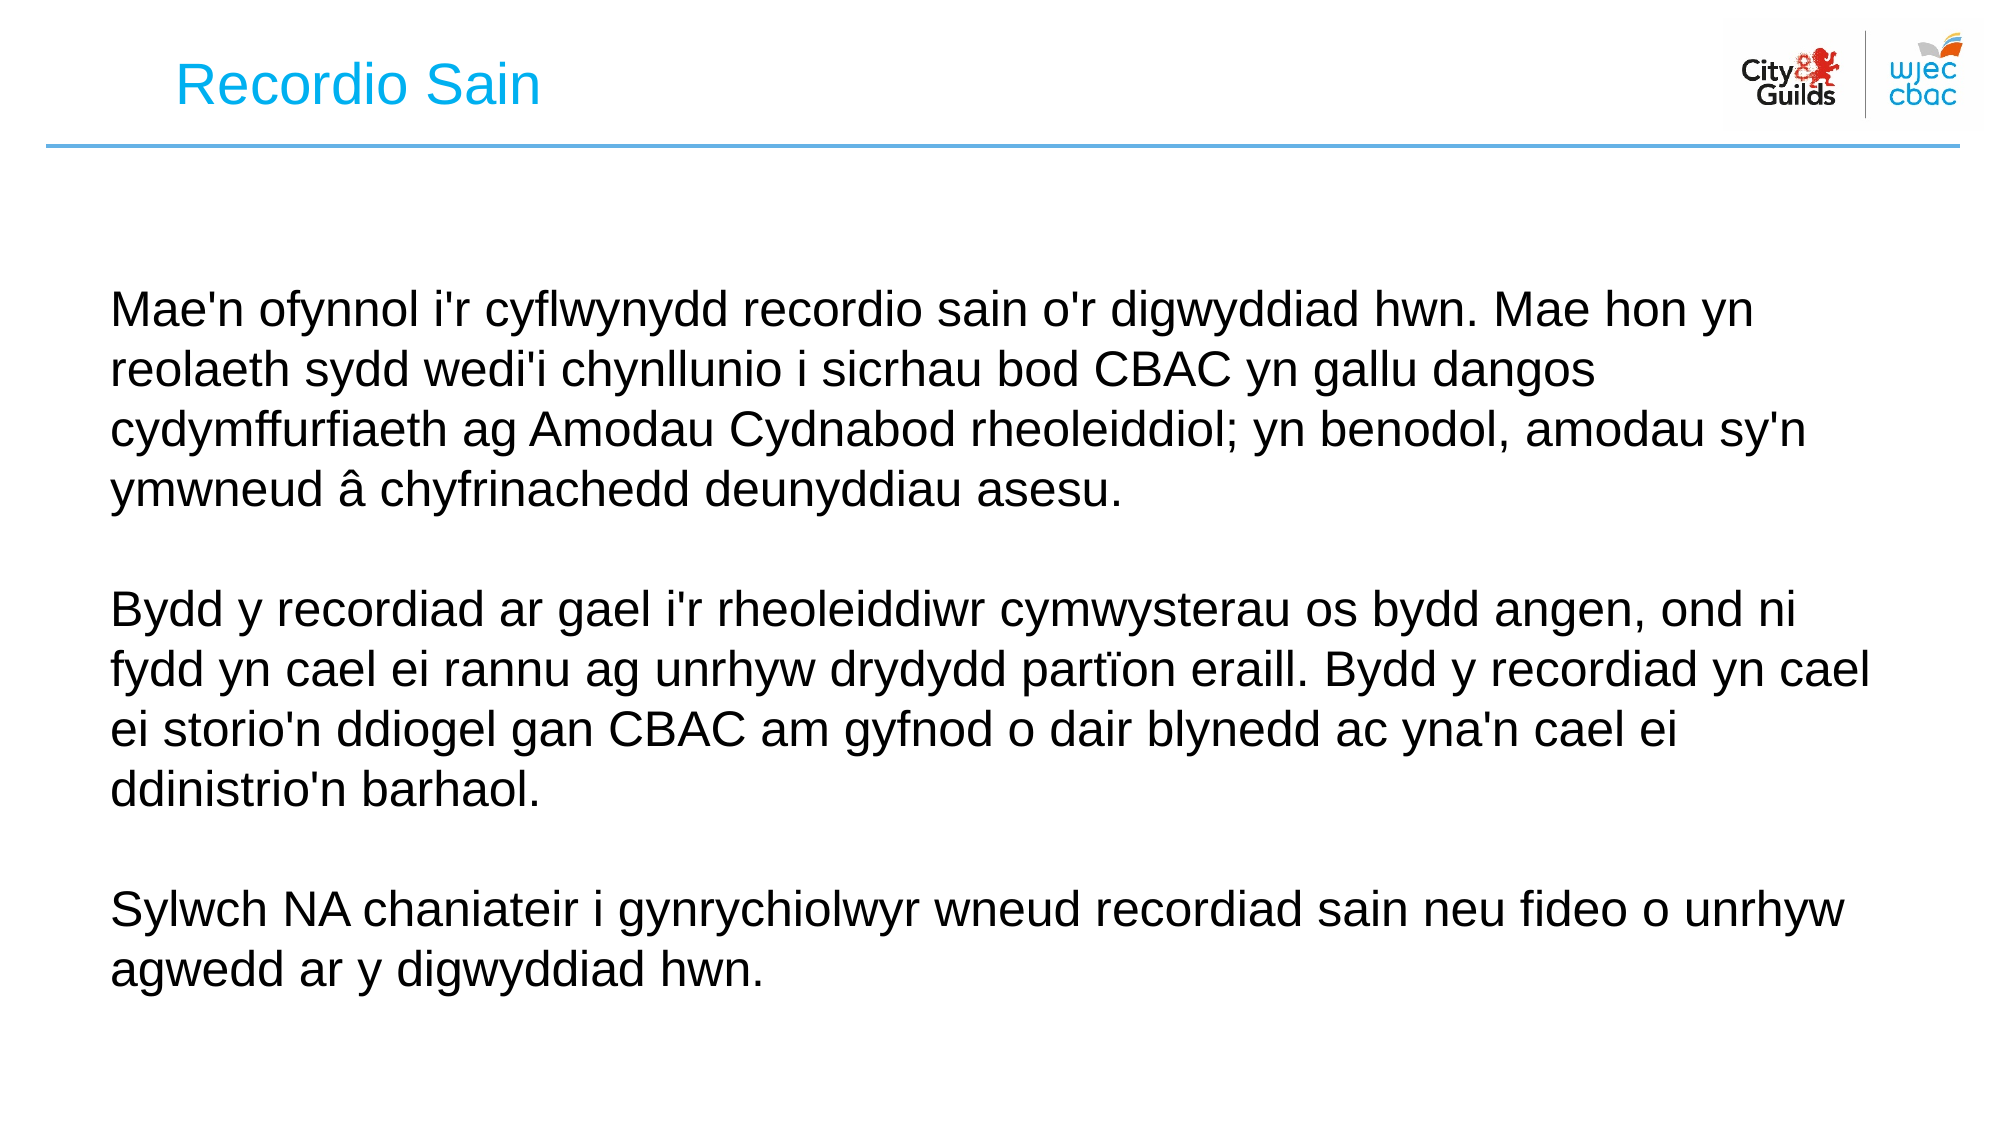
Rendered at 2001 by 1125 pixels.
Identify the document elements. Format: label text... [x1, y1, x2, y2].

picture [1723, 18, 1984, 131]
list [46, 183, 1724, 1041]
text_box Recordio Sain [161, 38, 1118, 194]
text_box Mae'n ofynnol i'r cyflwynydd recordio sain o'r digwyddiad hwn. Mae hon yn reolaeth sydd wedi'i chynllunio i sicrhau bod CBAC yn gallu dangos cydymffurfiaeth ag Amodau Cydnabod rheoleiddiol; yn benodol, amodau sy'n ymwneud â chyfrinachedd deunyddiau asesu. Bydd y recordiad ar gael i'r rheoleiddiwr cymwysterau os bydd angen, ond ni fydd yn cael ei rannu ag unrhyw drydydd partïon eraill. Bydd y recordiad yn cael ei storio'n ddiogel gan CBAC am gyfnod o dair blynedd ac yna'n cael ei ddinistrio'n barhaol. Sylwch NA chaniateir i gynrychiolwyr wneud recordiad sain neu fideo o unrhyw agwedd ar y digwyddiad hwn. [95, 268, 1896, 1064]
